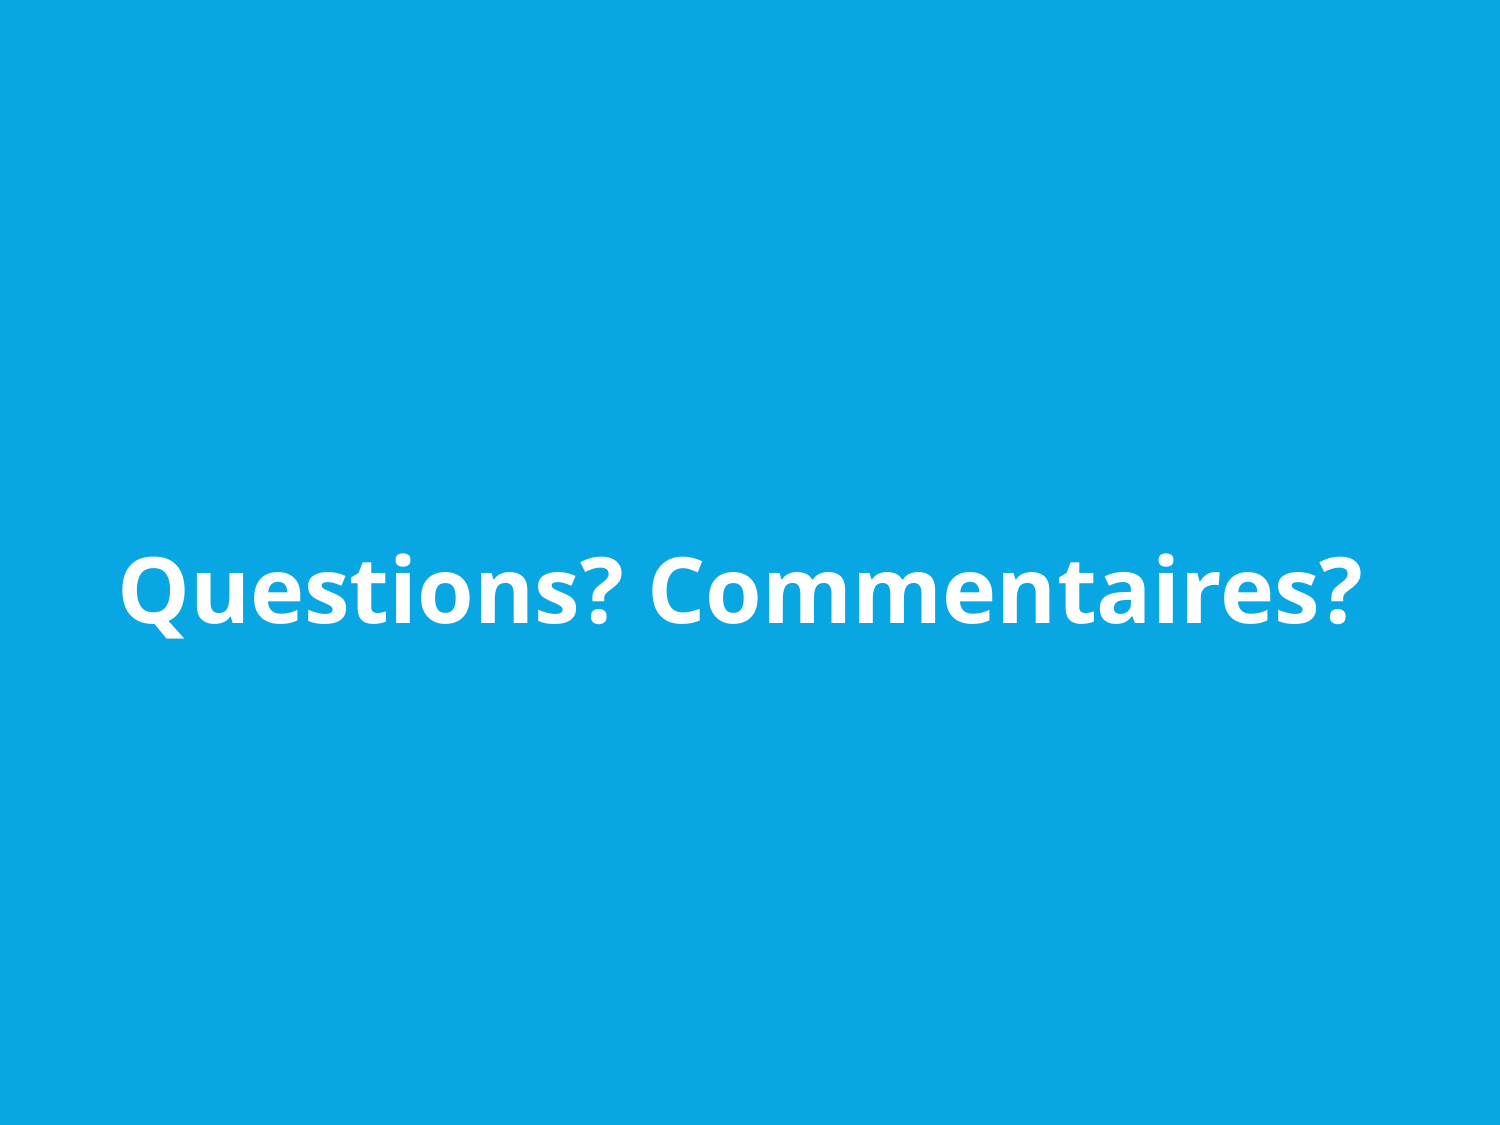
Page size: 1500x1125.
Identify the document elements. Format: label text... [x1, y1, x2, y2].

title Questions? Commentaires? [102, 280, 1397, 749]
